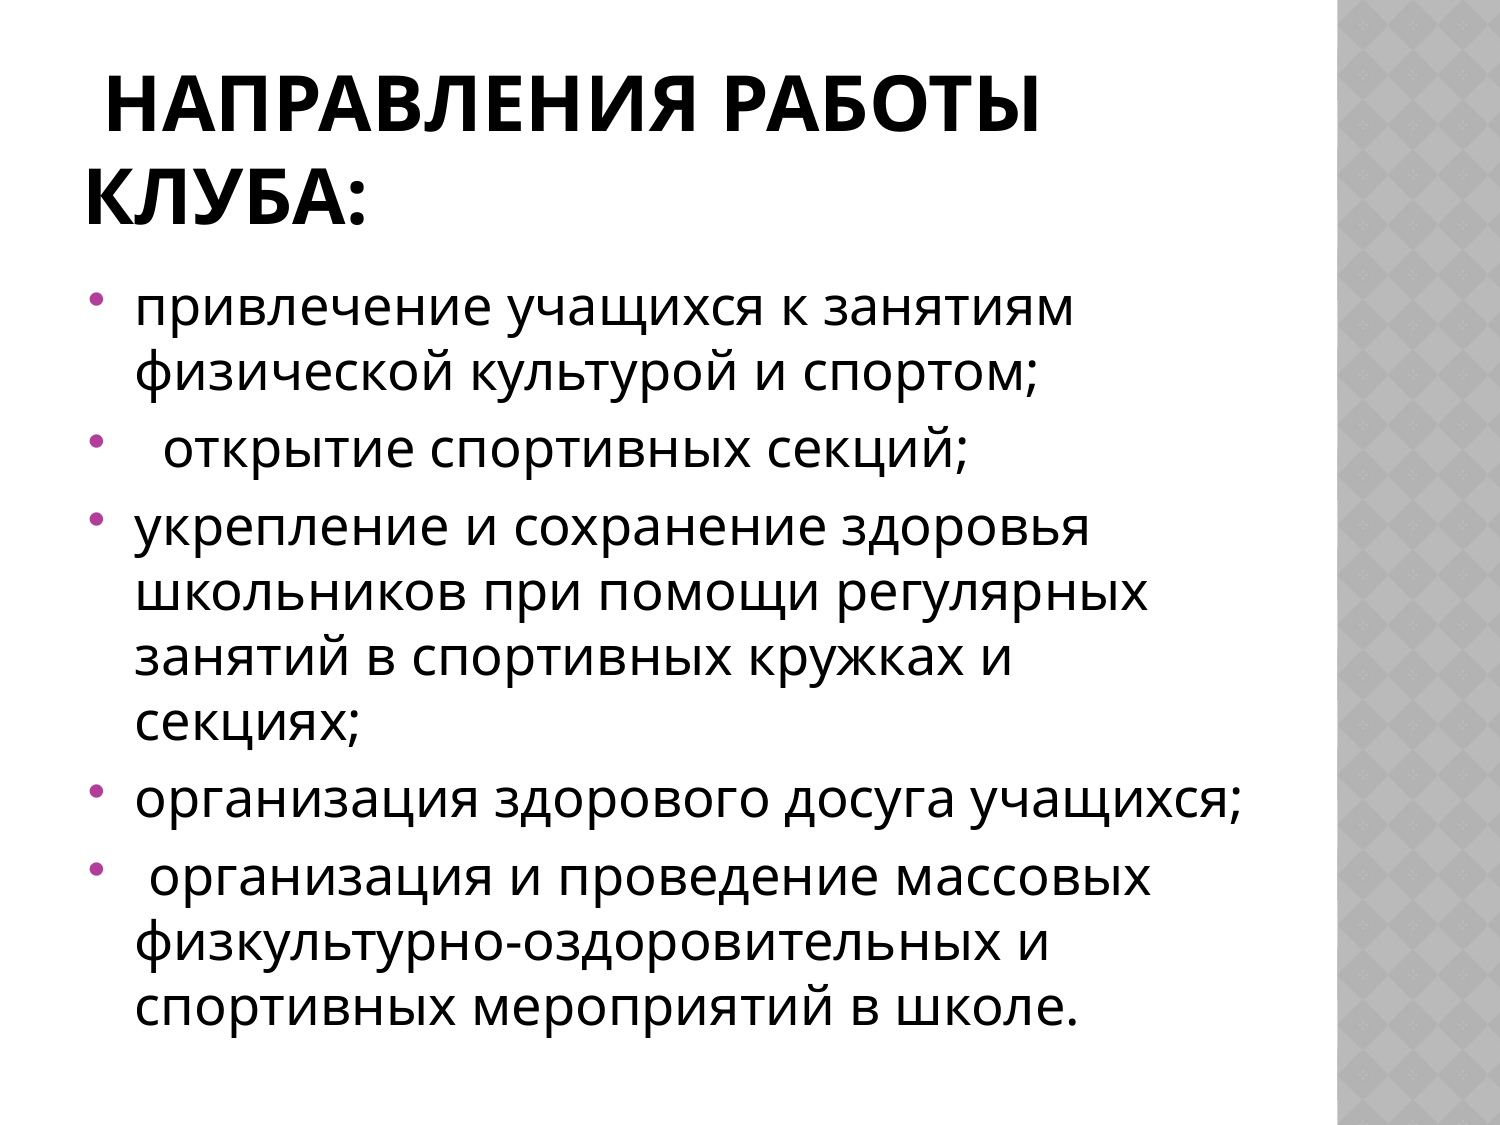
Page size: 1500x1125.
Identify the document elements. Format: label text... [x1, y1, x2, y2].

title направления работы клуба: [75, 52, 1263, 240]
list привлечение учащихся к занятиям физической культурой и спортом; открытие спортивных секций; укрепление и сохранение здоровья школьников при помощи регулярных занятий в спортивных кружках и секциях; организация здорового досуга учащихся; организация и проведение массовых физкультурно-оздоровительных и спортивных мероприятий в школе. [75, 264, 1263, 1059]
